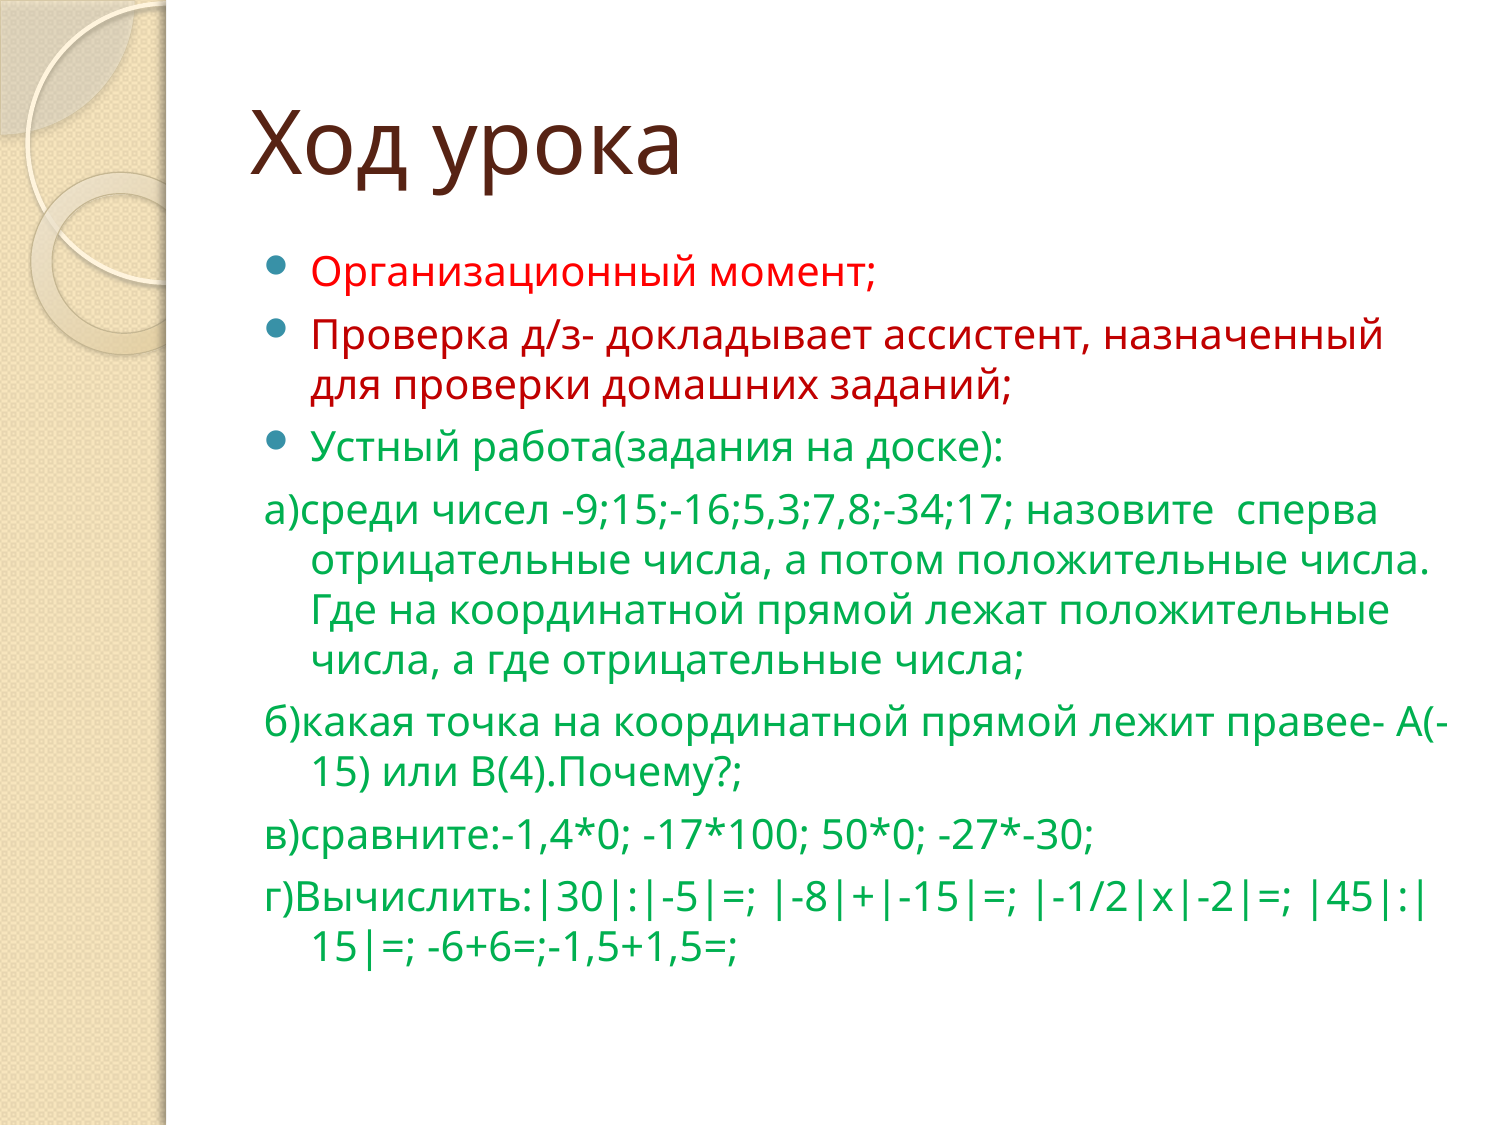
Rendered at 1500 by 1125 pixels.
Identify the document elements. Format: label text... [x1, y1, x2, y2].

list Организационный момент; Проверка д/з- докладывает ассистент, назначенный для проверки домашних заданий; Устный работа(задания на доске): а)среди чисел -9;15;-16;5,3;7,8;-34;17; назовите сперва отрицательные числа, а потом положительные числа. Где на координатной прямой лежат положительные числа, а где отрицательные числа; б)какая точка на координатной прямой лежит правее- А(-15) или В(4).Почему?; в)сравните:-1,4*0; -17*100; 50*0; -27*-30; г)Вычислить:|30|:|-5|=; |-8|+|-15|=; |-1/2|х|-2|=; |45|:|15|=; -6+6=;-1,5+1,5=; [235, 237, 1466, 1025]
title Ход урока [235, 45, 1466, 233]
